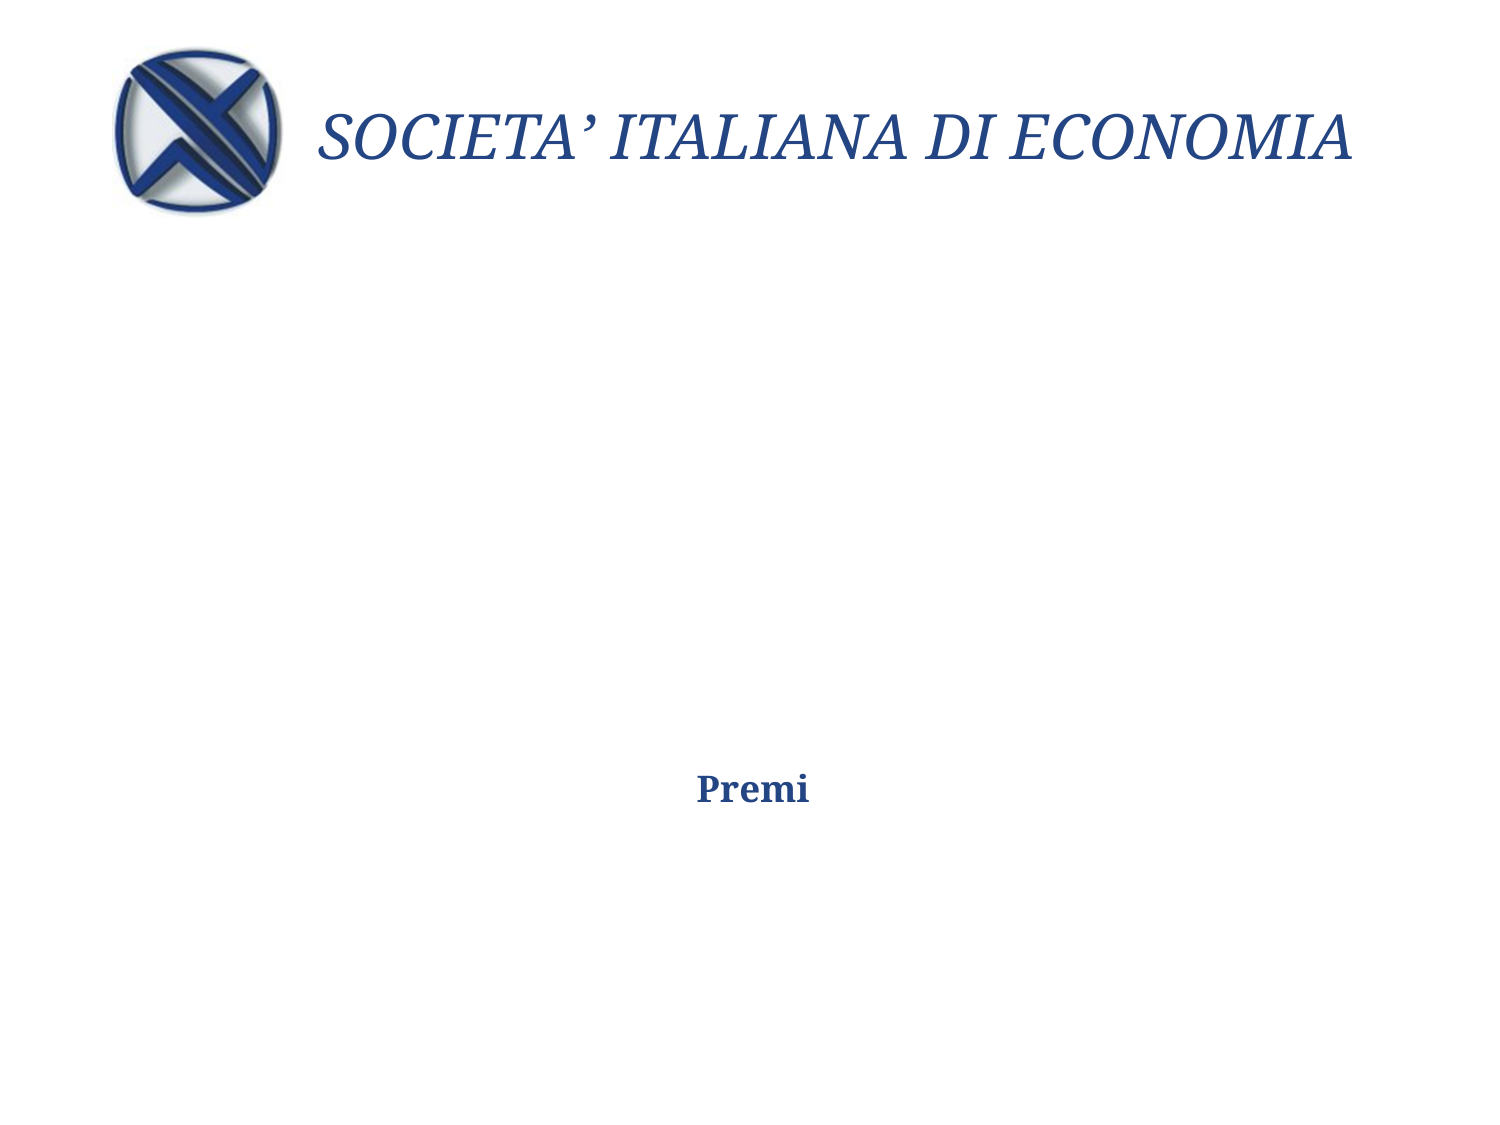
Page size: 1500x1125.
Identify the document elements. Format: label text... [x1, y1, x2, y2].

picture [112, 46, 284, 218]
title Premi [112, 600, 1388, 908]
text_box SOCIETA’ ITALIANA DI ECONOMIA [137, 44, 1500, 180]
